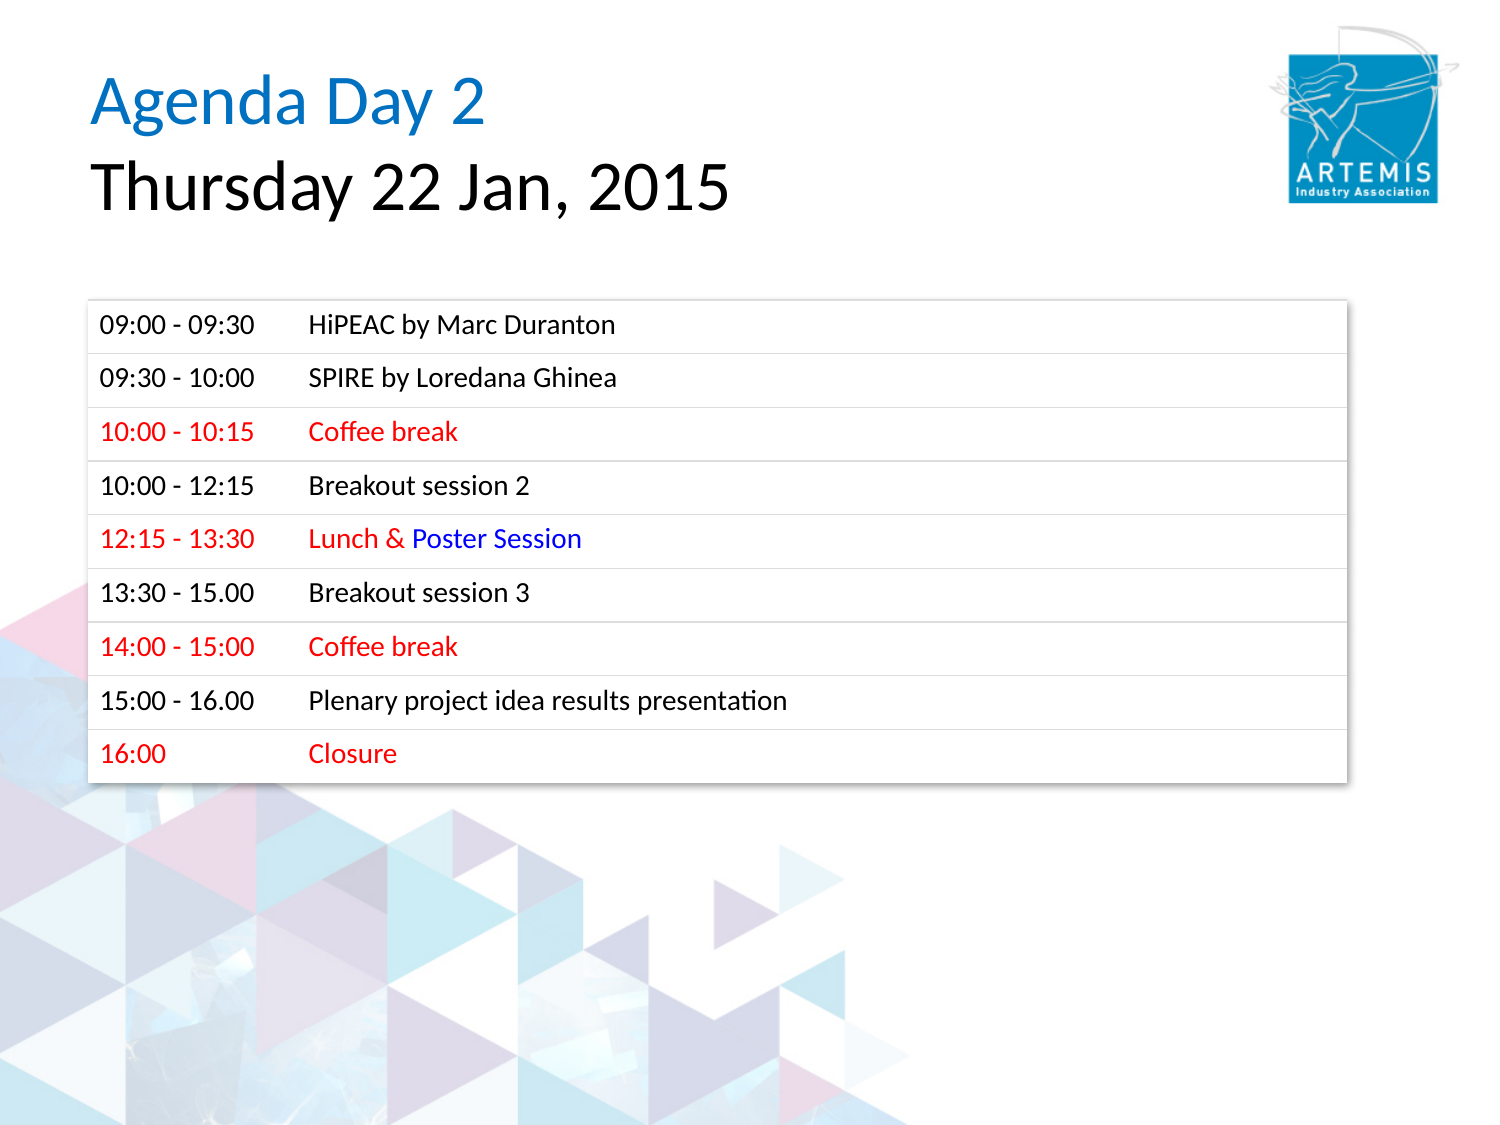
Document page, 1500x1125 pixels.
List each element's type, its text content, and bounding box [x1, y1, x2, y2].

table_cell 14:00 - 15:00 [88, 623, 297, 675]
table_cell Plenary project idea results presentation [297, 676, 1347, 729]
table_cell 09:30 - 10:00 [88, 354, 297, 407]
table_cell 16:00 [88, 730, 297, 783]
table_cell Closure [297, 730, 1347, 783]
picture [0, 0, 1500, 1125]
table_cell 12:15 - 13:30 [88, 515, 297, 568]
title Agenda Day 2 Thursday 22 Jan, 2015 [75, 45, 1258, 233]
table_cell Breakout session 2 [297, 462, 1347, 514]
table_cell 15:00 - 16.00 [88, 676, 297, 729]
table_cell Breakout session 3 [297, 569, 1347, 621]
table_header 09:00 - 09:30 [88, 301, 297, 353]
table_cell Coffee break [297, 623, 1347, 675]
table_cell Coffee break [297, 408, 1347, 460]
table_cell 10:00 - 12:15 [88, 462, 297, 514]
table_cell SPIRE by Loredana Ghinea [297, 354, 1347, 407]
table_header HiPEAC by Marc Duranton [297, 301, 1347, 353]
table_cell 13:30 - 15.00 [88, 569, 297, 621]
table_cell 10:00 - 10:15 [88, 408, 297, 460]
table_cell Lunch & Poster Session [297, 515, 1347, 568]
